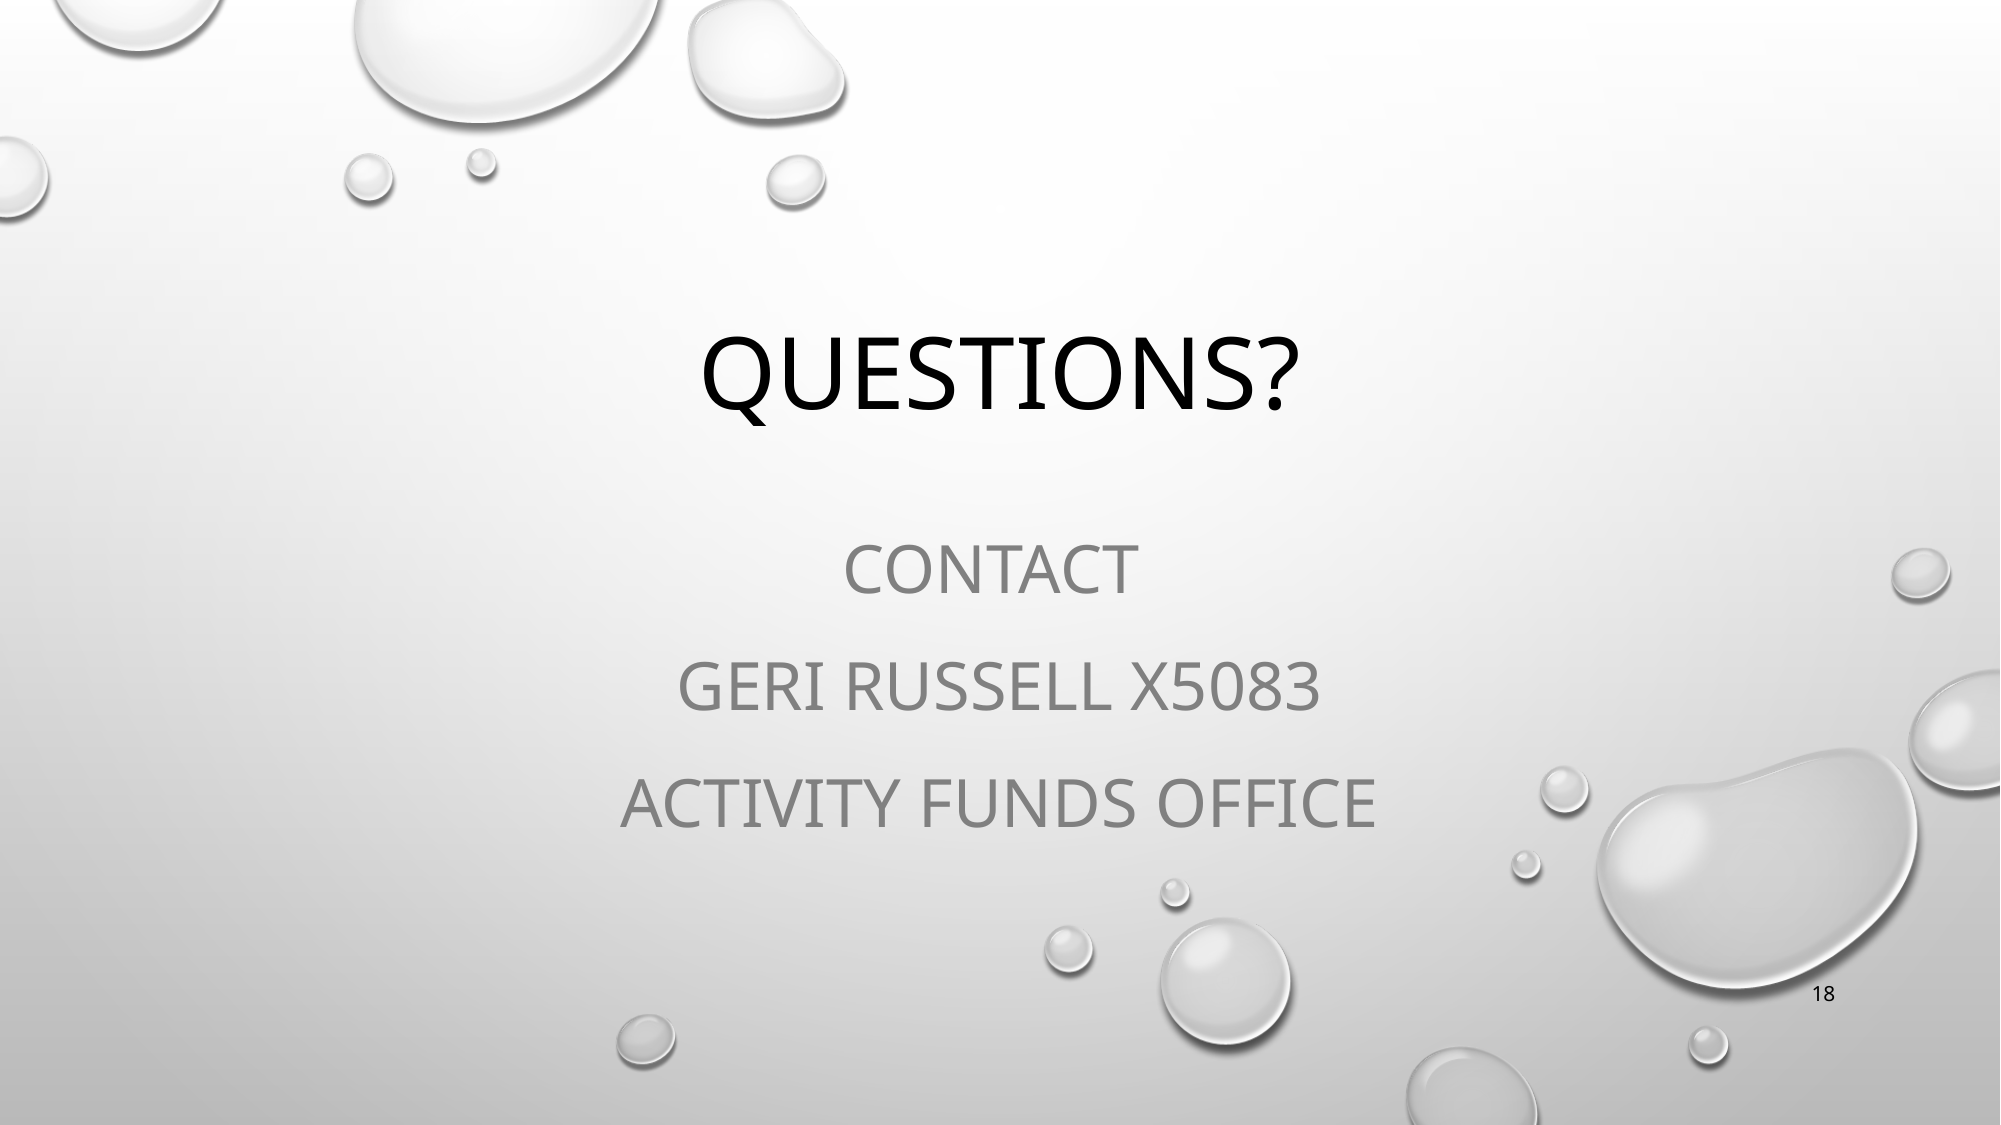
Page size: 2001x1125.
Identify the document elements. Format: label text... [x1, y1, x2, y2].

title Questions? [287, 213, 1713, 439]
picture [0, 0, 2000, 1125]
subtitle Contact Geri Russell x5083 Activity Funds office [287, 503, 1713, 863]
slide_number 18 [1724, 965, 1851, 1025]
